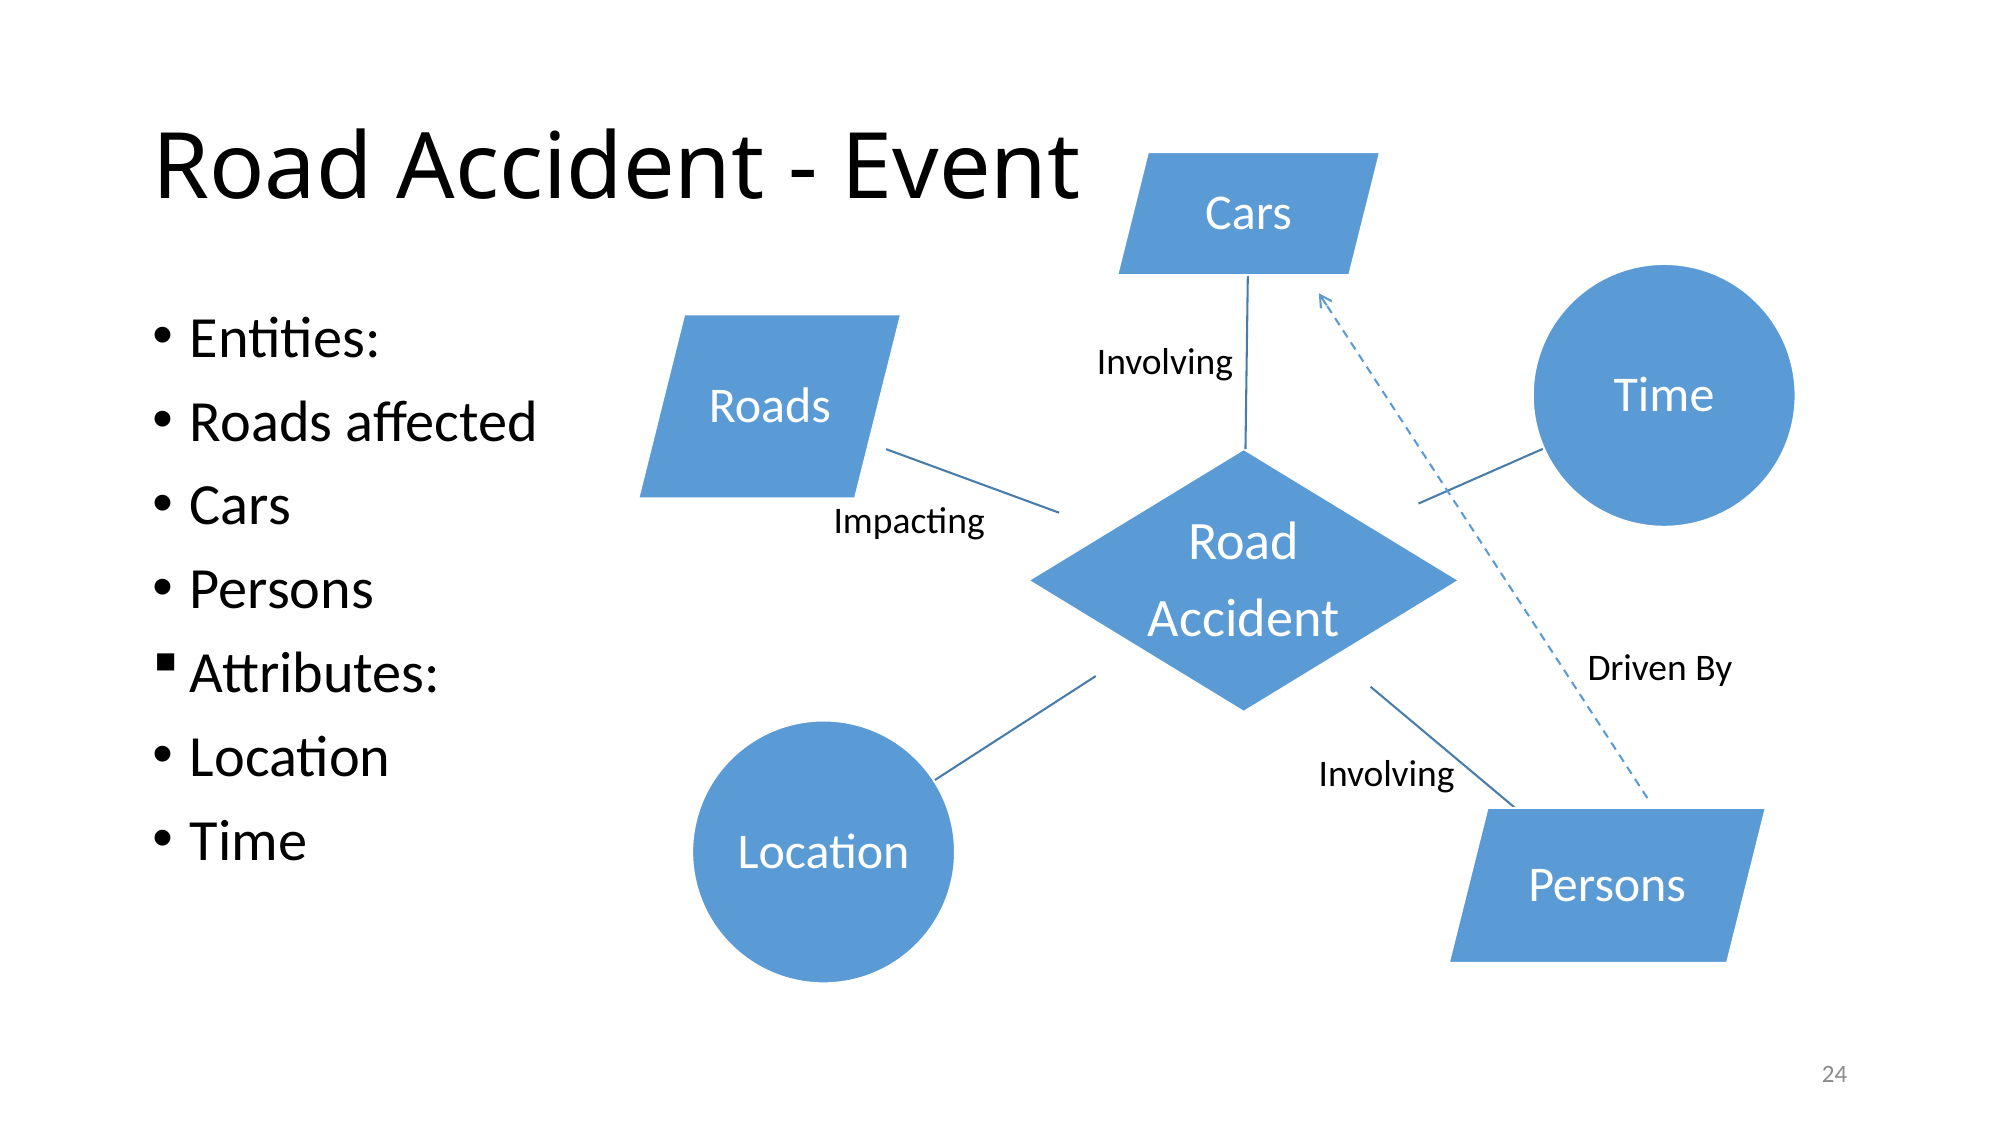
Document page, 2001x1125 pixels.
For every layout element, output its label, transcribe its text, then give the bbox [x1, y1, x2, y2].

list Entities: Roads affected Cars Persons Attributes: Location Time [137, 299, 562, 1014]
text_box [1230, 381, 1736, 710]
slide_number 24 [1412, 1042, 1863, 1103]
title Road Accident - Event [137, 59, 1863, 278]
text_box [576, 138, 1911, 1028]
